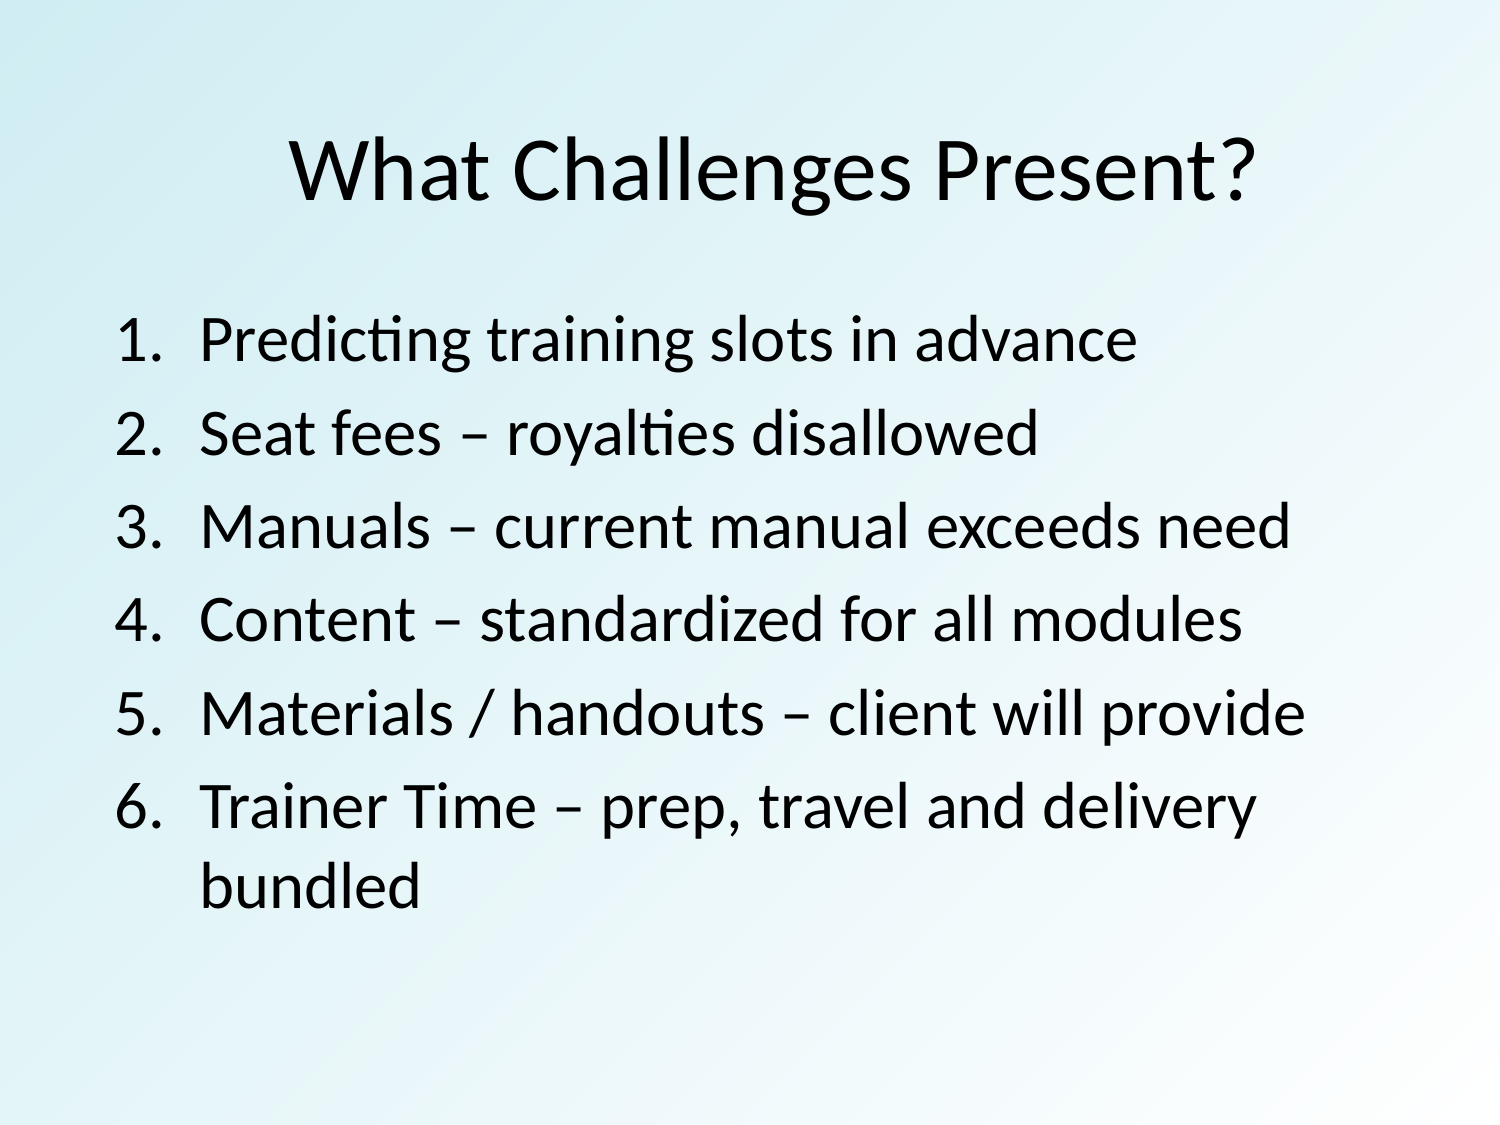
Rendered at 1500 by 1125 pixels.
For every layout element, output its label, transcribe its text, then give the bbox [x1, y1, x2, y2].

text_box Predicting training slots in advance Seat fees – royalties disallowed Manuals – current manual exceeds need Content – standardized for all modules Materials / handouts – client will provide Trainer Time – prep, travel and delivery bundled [99, 287, 1450, 1030]
text_box What Challenges Present? [99, 70, 1450, 258]
